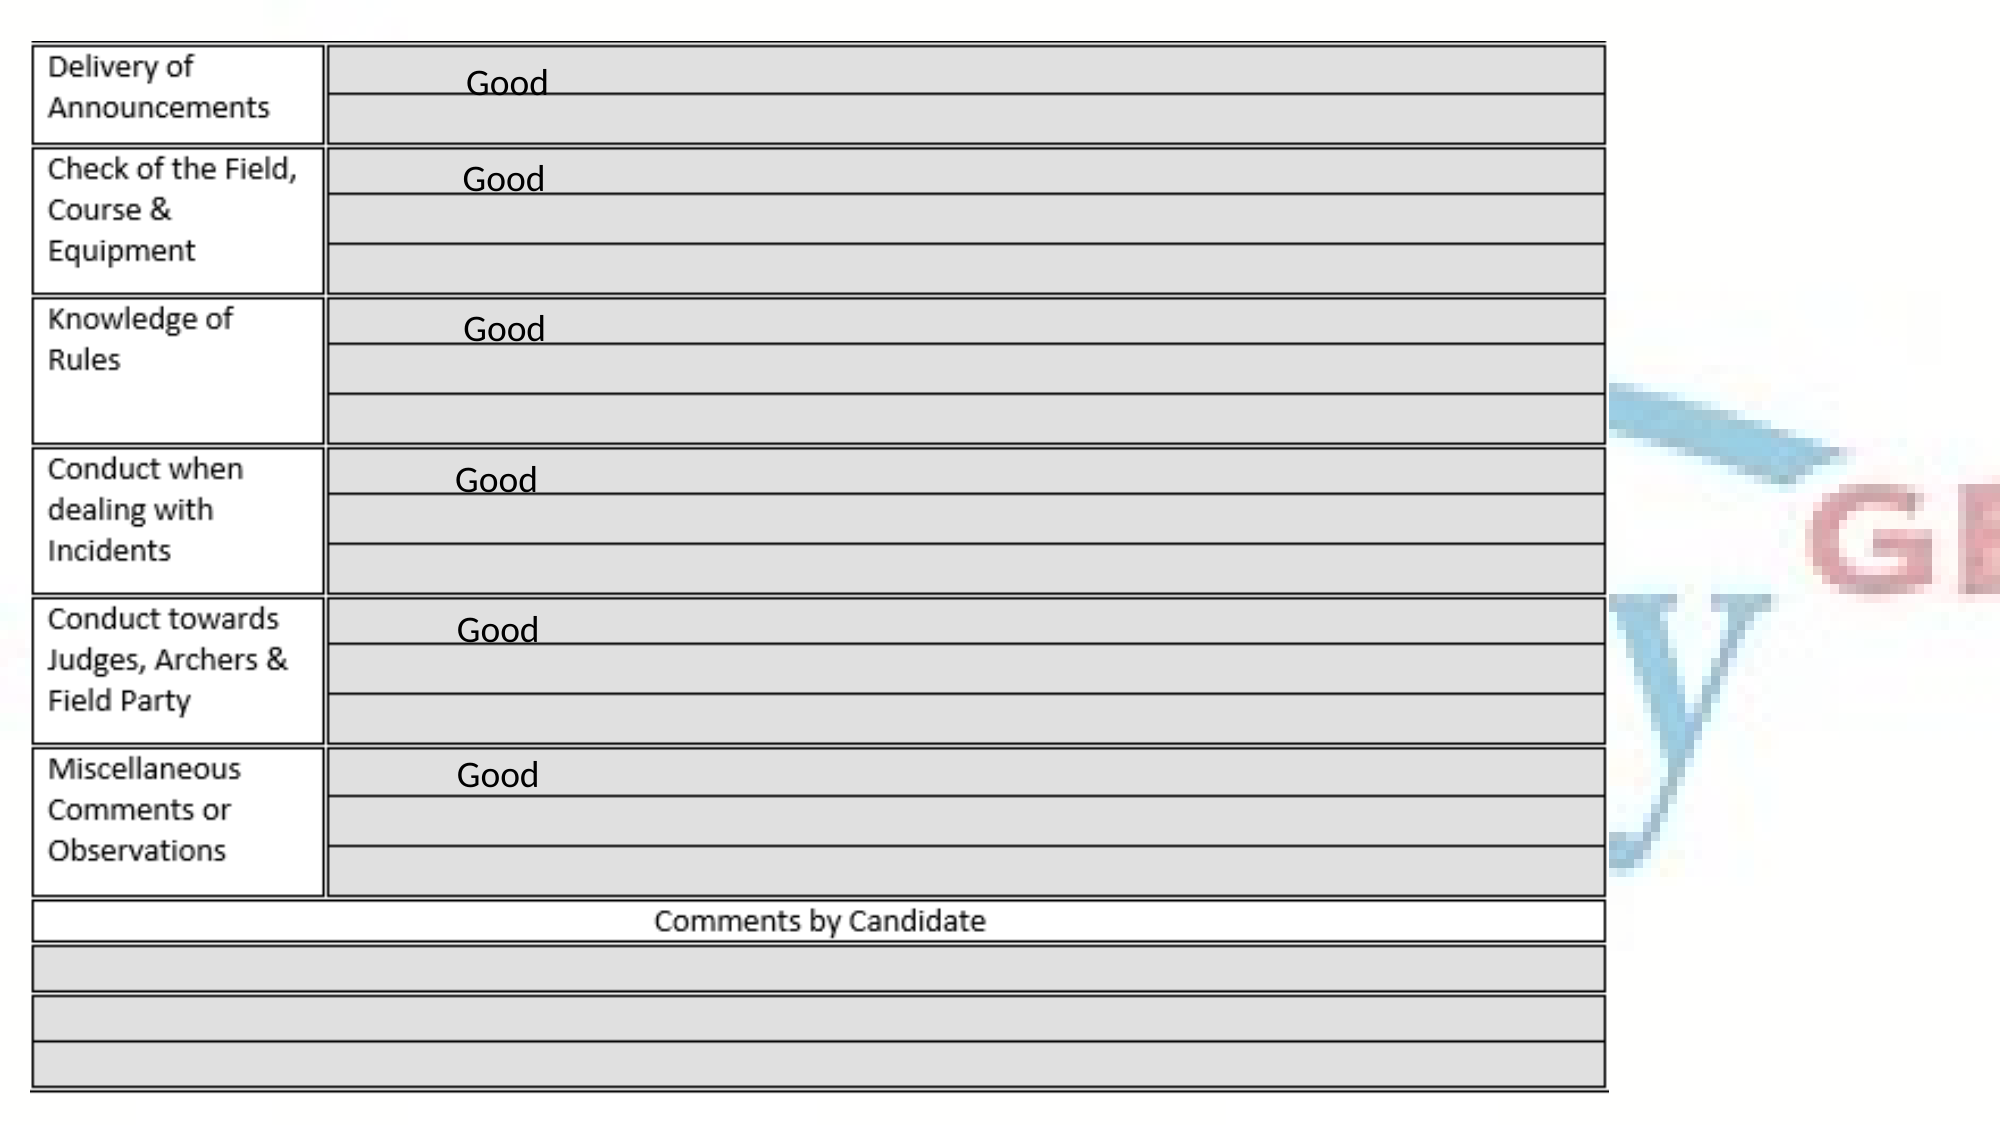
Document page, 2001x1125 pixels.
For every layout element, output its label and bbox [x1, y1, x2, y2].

picture [30, 41, 1608, 1100]
